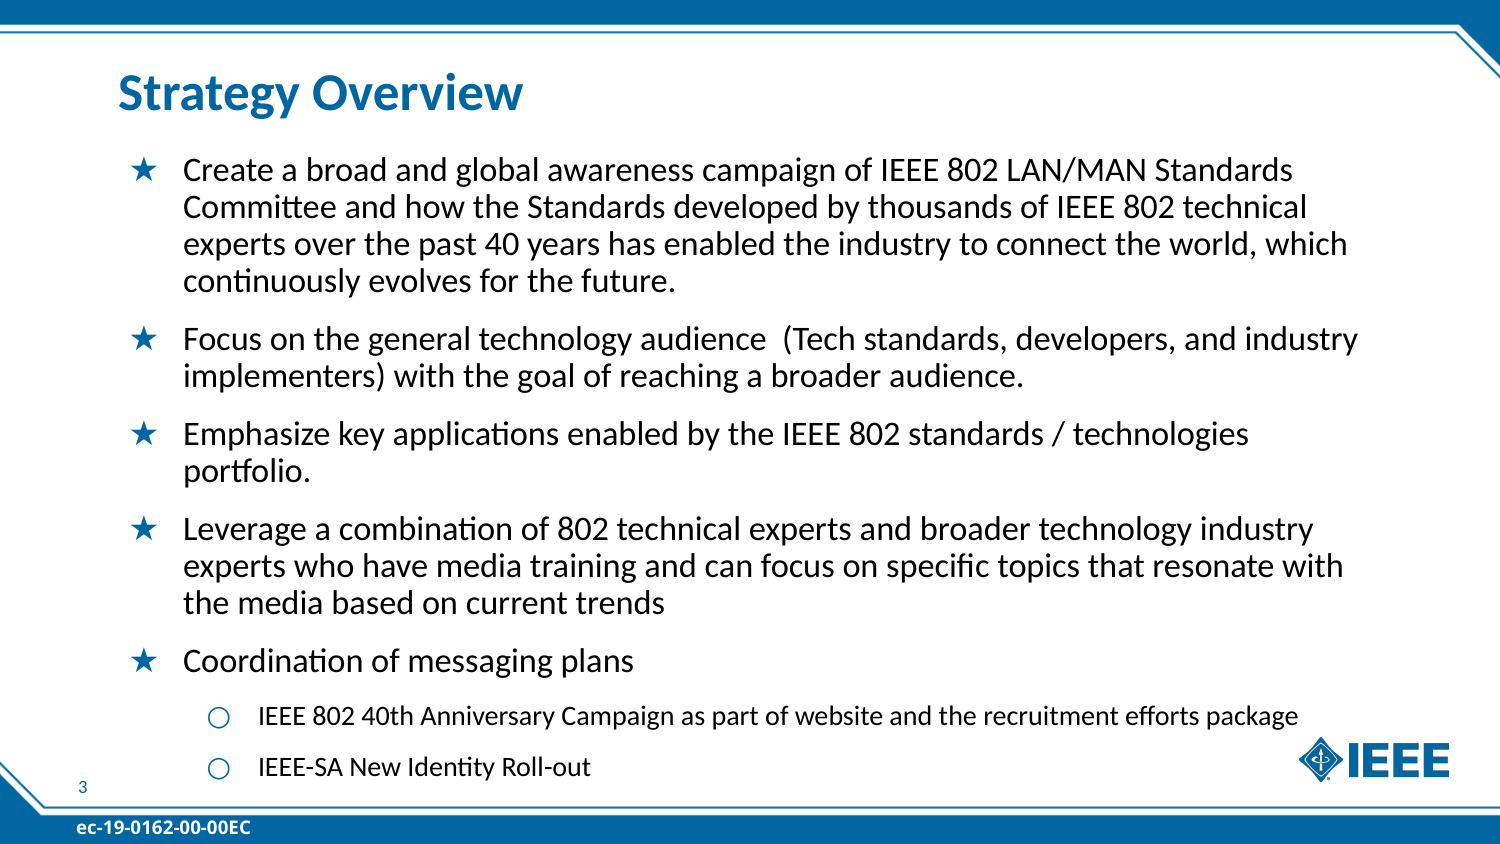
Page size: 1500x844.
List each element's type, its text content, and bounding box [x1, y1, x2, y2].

picture [0, 0, 1500, 102]
list Create a broad and global awareness campaign of IEEE 802 LAN/MAN Standards Committee and how the Standards developed by thousands of IEEE 802 technical experts over the past 40 years has enabled the industry to connect the world, which continuously evolves for the future. Focus on the general technology audience (Tech standards, developers, and industry implementers) with the goal of reaching a broader audience. Emphasize key applications enabled by the IEEE 802 standards / technologies portfolio. Leverage a combination of 802 technical experts and broader technology industry experts who have media training and can focus on specific topics that resonate with the media based on current trends Coordination of messaging plans IEEE 802 40th Anniversary Campaign as part of website and the recruitment efforts package IEEE-SA New Identity Roll-out [93, 136, 1397, 710]
slide_number 3 [63, 763, 143, 809]
picture [0, 737, 1500, 844]
title Strategy Overview [103, 68, 1397, 136]
